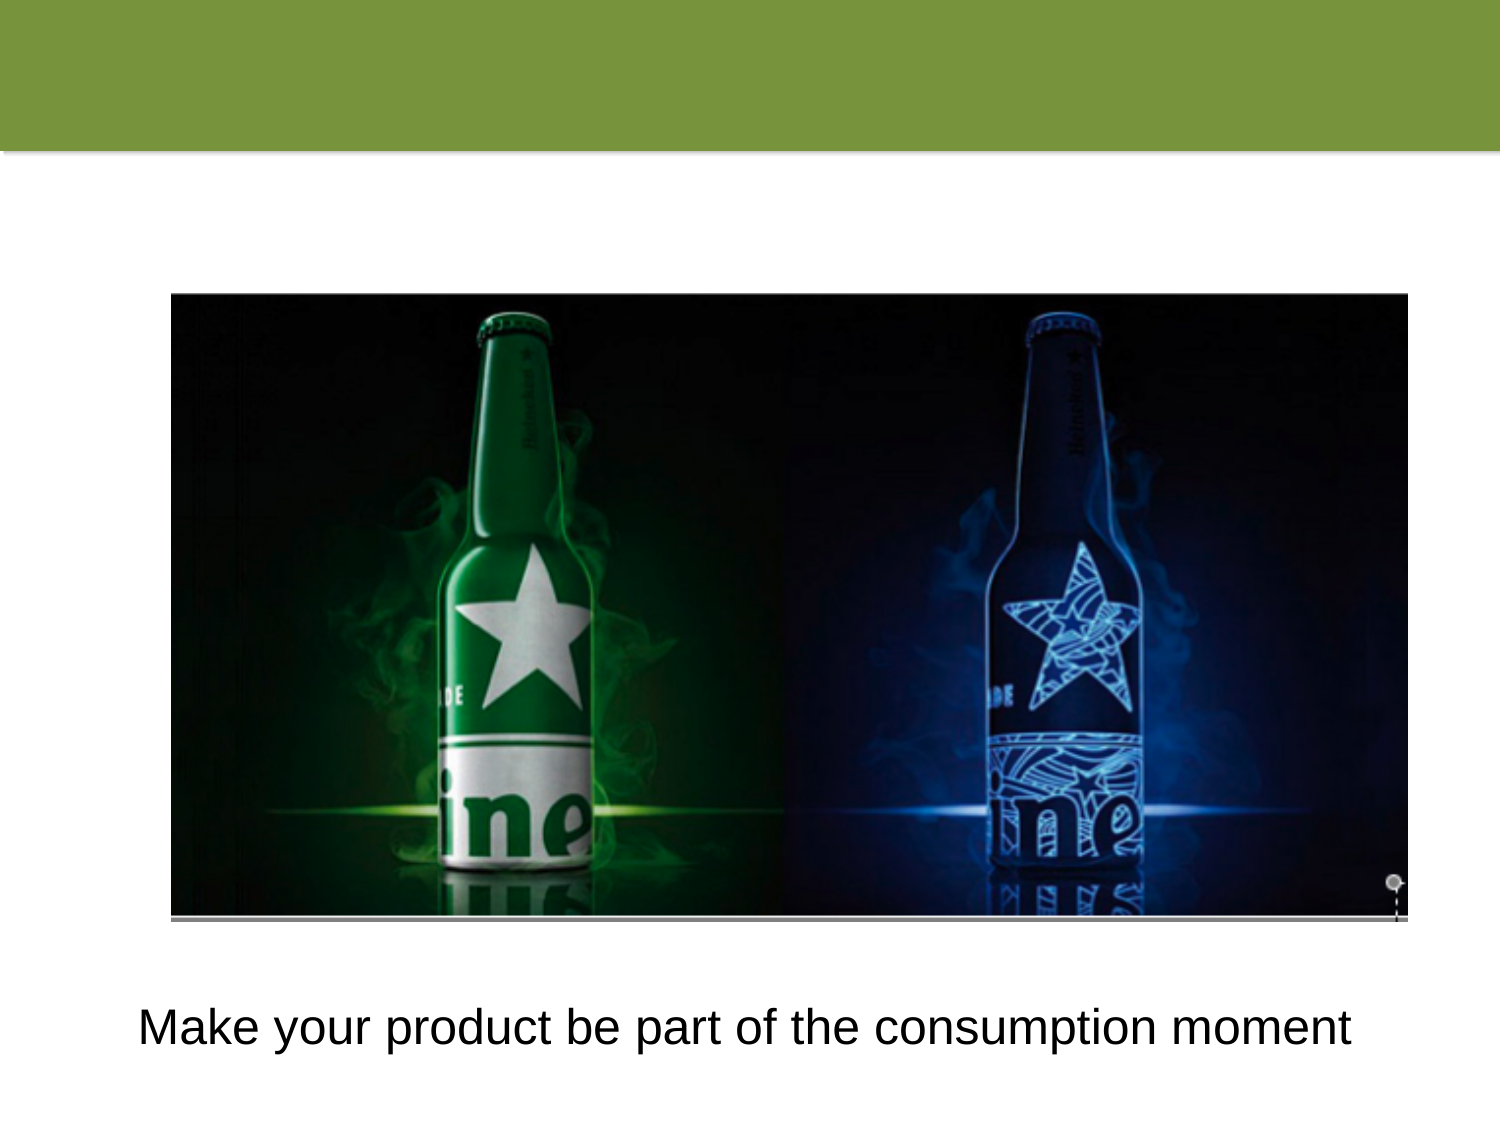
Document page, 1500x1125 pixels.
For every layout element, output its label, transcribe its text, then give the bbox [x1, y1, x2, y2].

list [170, 266, 1408, 948]
text_box [0, 0, 1500, 150]
text_box Make your product be part of the consumption moment [122, 987, 1382, 1063]
